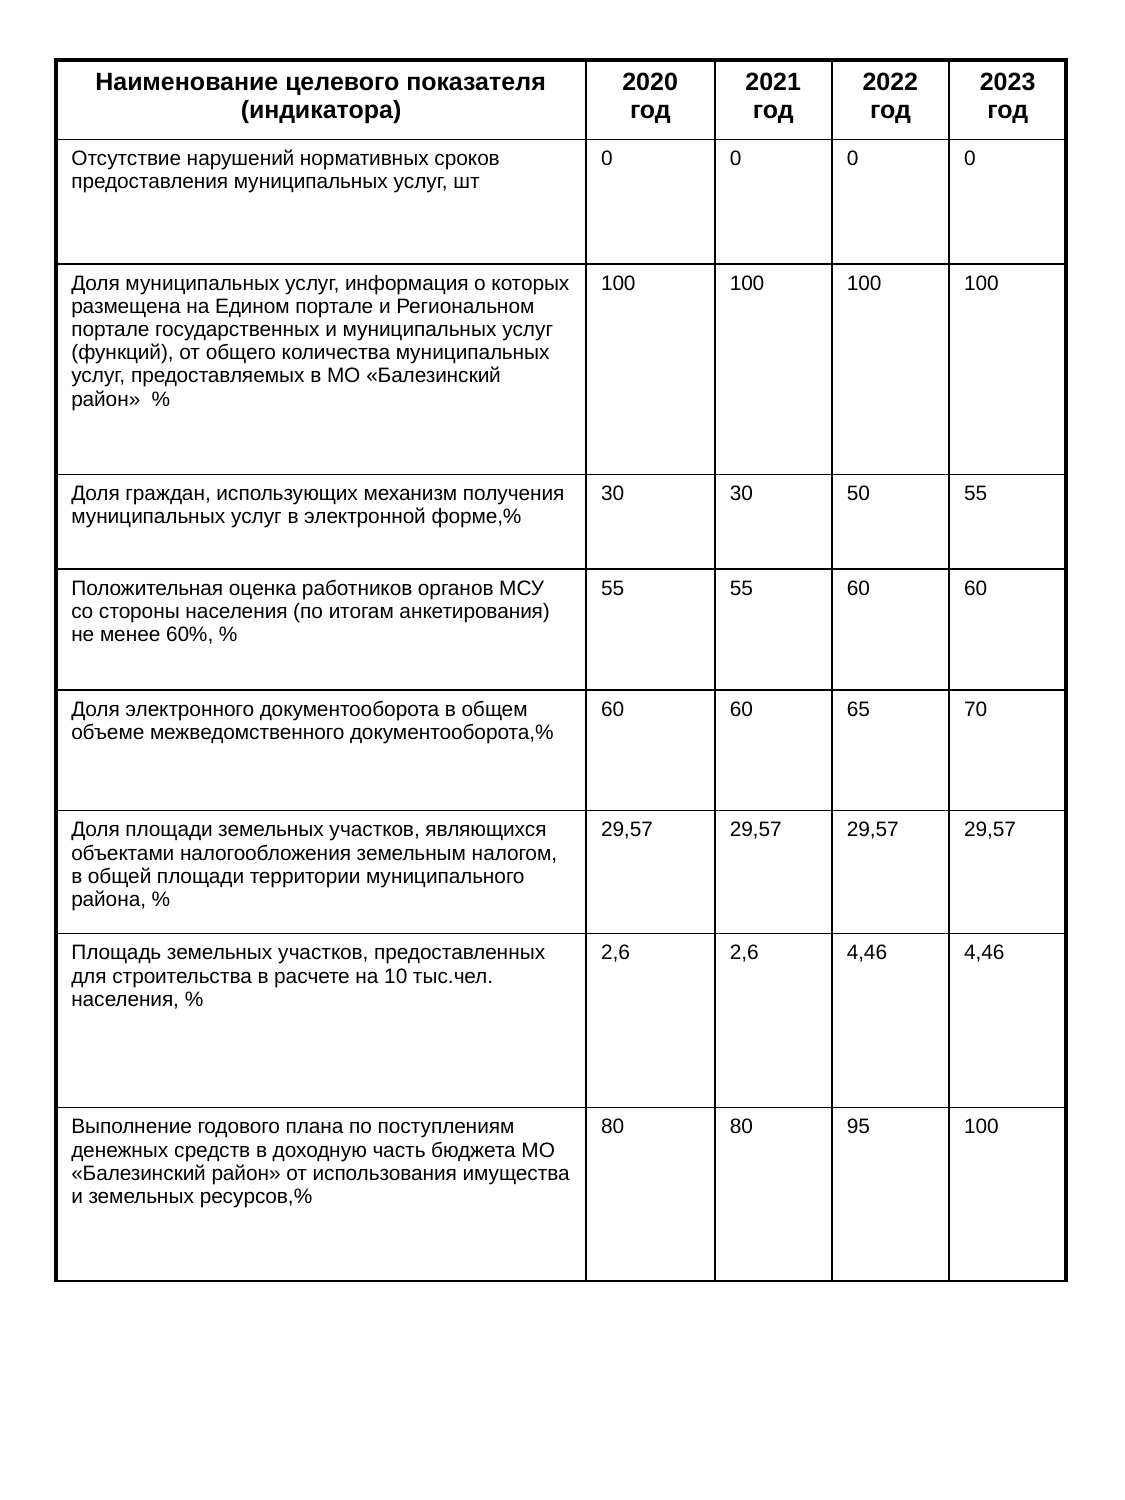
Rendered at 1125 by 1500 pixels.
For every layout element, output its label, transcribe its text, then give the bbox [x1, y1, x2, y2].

table_cell 80 [587, 1108, 714, 1280]
table_cell 55 [950, 475, 1064, 568]
table_cell Доля электронного документооборота в общем объеме межведомственного документооборота,% [58, 691, 585, 810]
table_cell 29,57 [833, 811, 948, 933]
table_cell 60 [950, 570, 1064, 689]
table_cell 100 [950, 265, 1064, 474]
table_header 2023 год [950, 62, 1064, 139]
table_cell 60 [716, 691, 831, 810]
table_cell 29,57 [716, 811, 831, 933]
table_header 2021 год [716, 62, 831, 139]
table_cell 0 [716, 140, 831, 263]
table_cell Отсутствие нарушений нормативных сроков предоставления муниципальных услуг, шт [58, 140, 585, 263]
table_cell 100 [833, 265, 948, 474]
table_cell 100 [716, 265, 831, 474]
table_cell Выполнение годового плана по поступлениям денежных средств в доходную часть бюджета МО «Балезинский район» от использования имущества и земельных ресурсов,% [58, 1108, 585, 1280]
table_cell 55 [716, 570, 831, 689]
table_cell 4,46 [833, 934, 948, 1107]
table_cell 2,6 [716, 934, 831, 1107]
table_cell 55 [587, 570, 714, 689]
table_cell 50 [833, 475, 948, 568]
table_cell 0 [950, 140, 1064, 263]
table_cell Доля граждан, использующих механизм получения муниципальных услуг в электронной форме,% [58, 475, 585, 568]
table_cell 65 [833, 691, 948, 810]
table_cell Доля муниципальных услуг, информация о которых размещена на Едином портале и Региональном портале государственных и муниципальных услуг (функций), от общего количества муниципальных услуг, предоставляемых в МО «Балезинский район» % [58, 265, 585, 474]
table_header 2020 год [587, 62, 714, 139]
table_cell 2,6 [587, 934, 714, 1107]
table_cell 100 [950, 1108, 1064, 1280]
table_cell Площадь земельных участков, предоставленных для строительства в расчете на 10 тыс.чел. населения, % [58, 934, 585, 1107]
table_cell 4,46 [950, 934, 1064, 1107]
table_header Наименование целевого показателя (индикатора) [58, 62, 585, 139]
table_cell 95 [833, 1108, 948, 1280]
table_cell Положительная оценка работников органов МСУ со стороны населения (по итогам анкетирования) не менее 60%, % [58, 570, 585, 689]
table_cell 29,57 [950, 811, 1064, 933]
table_cell 100 [587, 265, 714, 474]
table_cell 60 [833, 570, 948, 689]
table_cell 0 [587, 140, 714, 263]
table_cell 70 [950, 691, 1064, 810]
table_cell Доля площади земельных участков, являющихся объектами налогообложения земельным налогом, в общей площади территории муниципального района, % [58, 811, 585, 933]
table_cell 80 [716, 1108, 831, 1280]
table_header 2022 год [833, 62, 948, 139]
table_cell 29,57 [587, 811, 714, 933]
table_cell 30 [587, 475, 714, 568]
table_cell 60 [587, 691, 714, 810]
table_cell 30 [716, 475, 831, 568]
table_cell 0 [833, 140, 948, 263]
